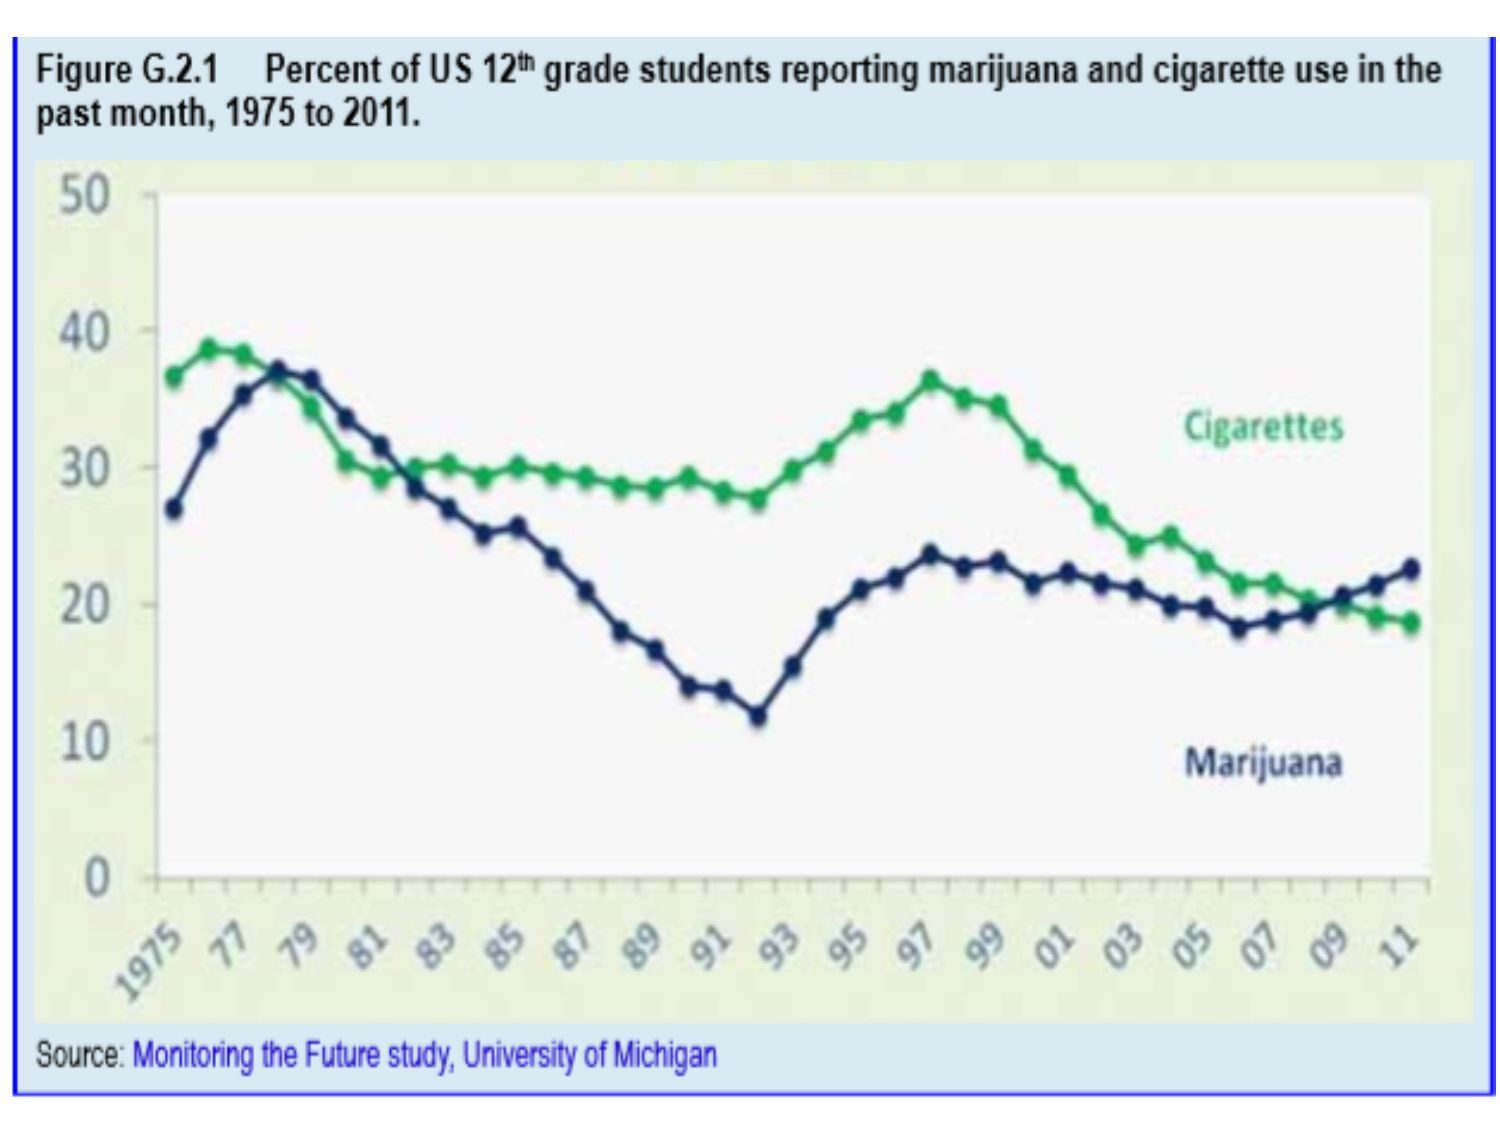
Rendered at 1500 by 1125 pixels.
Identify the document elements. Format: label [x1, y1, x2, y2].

list [11, 37, 1497, 1101]
